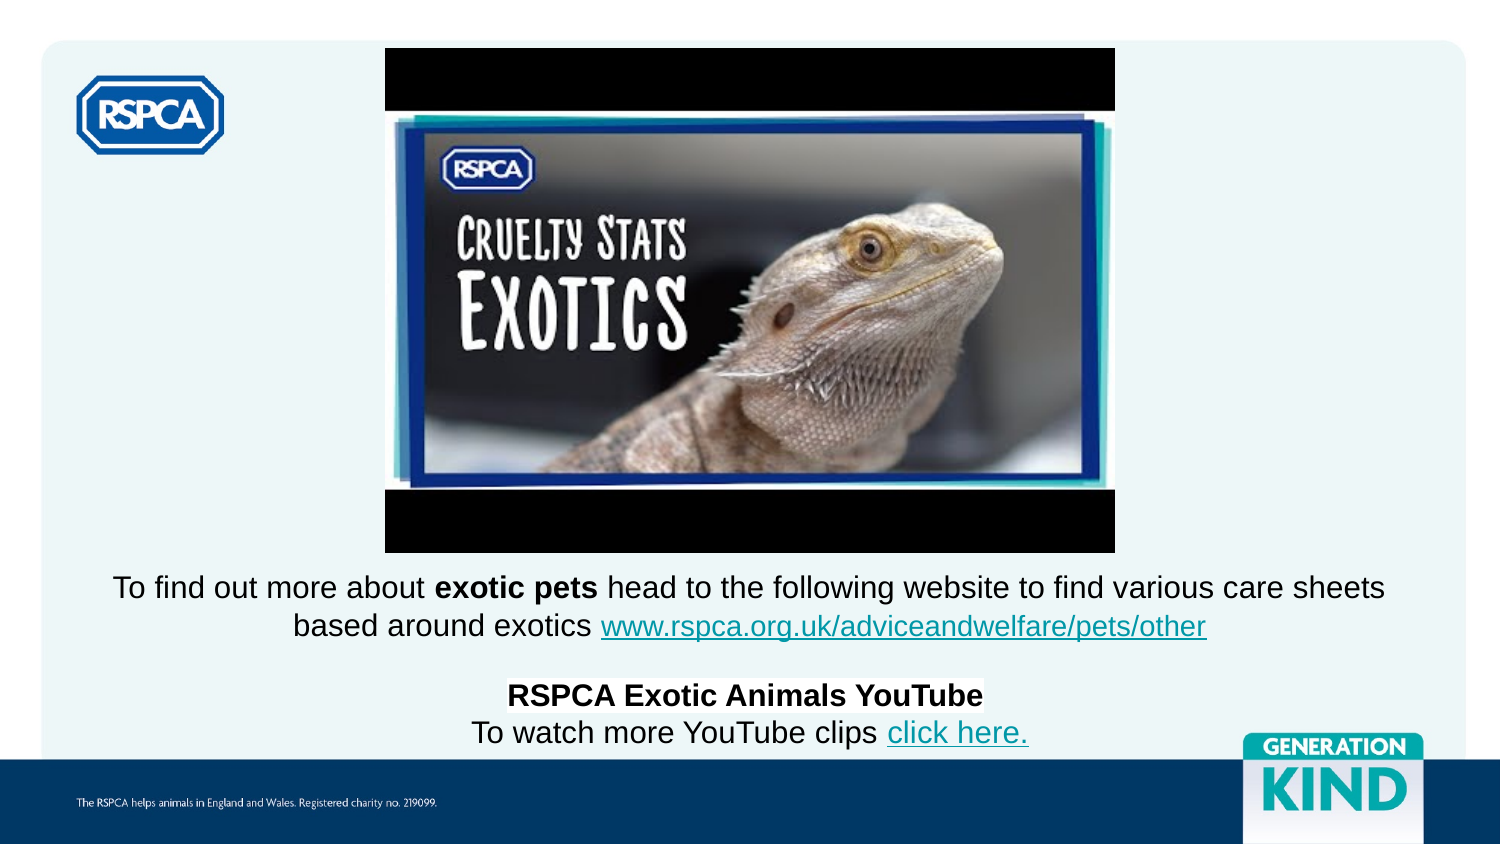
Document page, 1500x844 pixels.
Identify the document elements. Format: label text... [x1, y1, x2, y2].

text_box To find out more about exotic pets head to the following website to find various care sheets based around exotics www.rspca.org.uk/adviceandwelfare/pets/other RSPCA Exotic Animals YouTube To watch more YouTube clips click here. [87, 552, 1413, 779]
picture [0, 0, 1500, 844]
